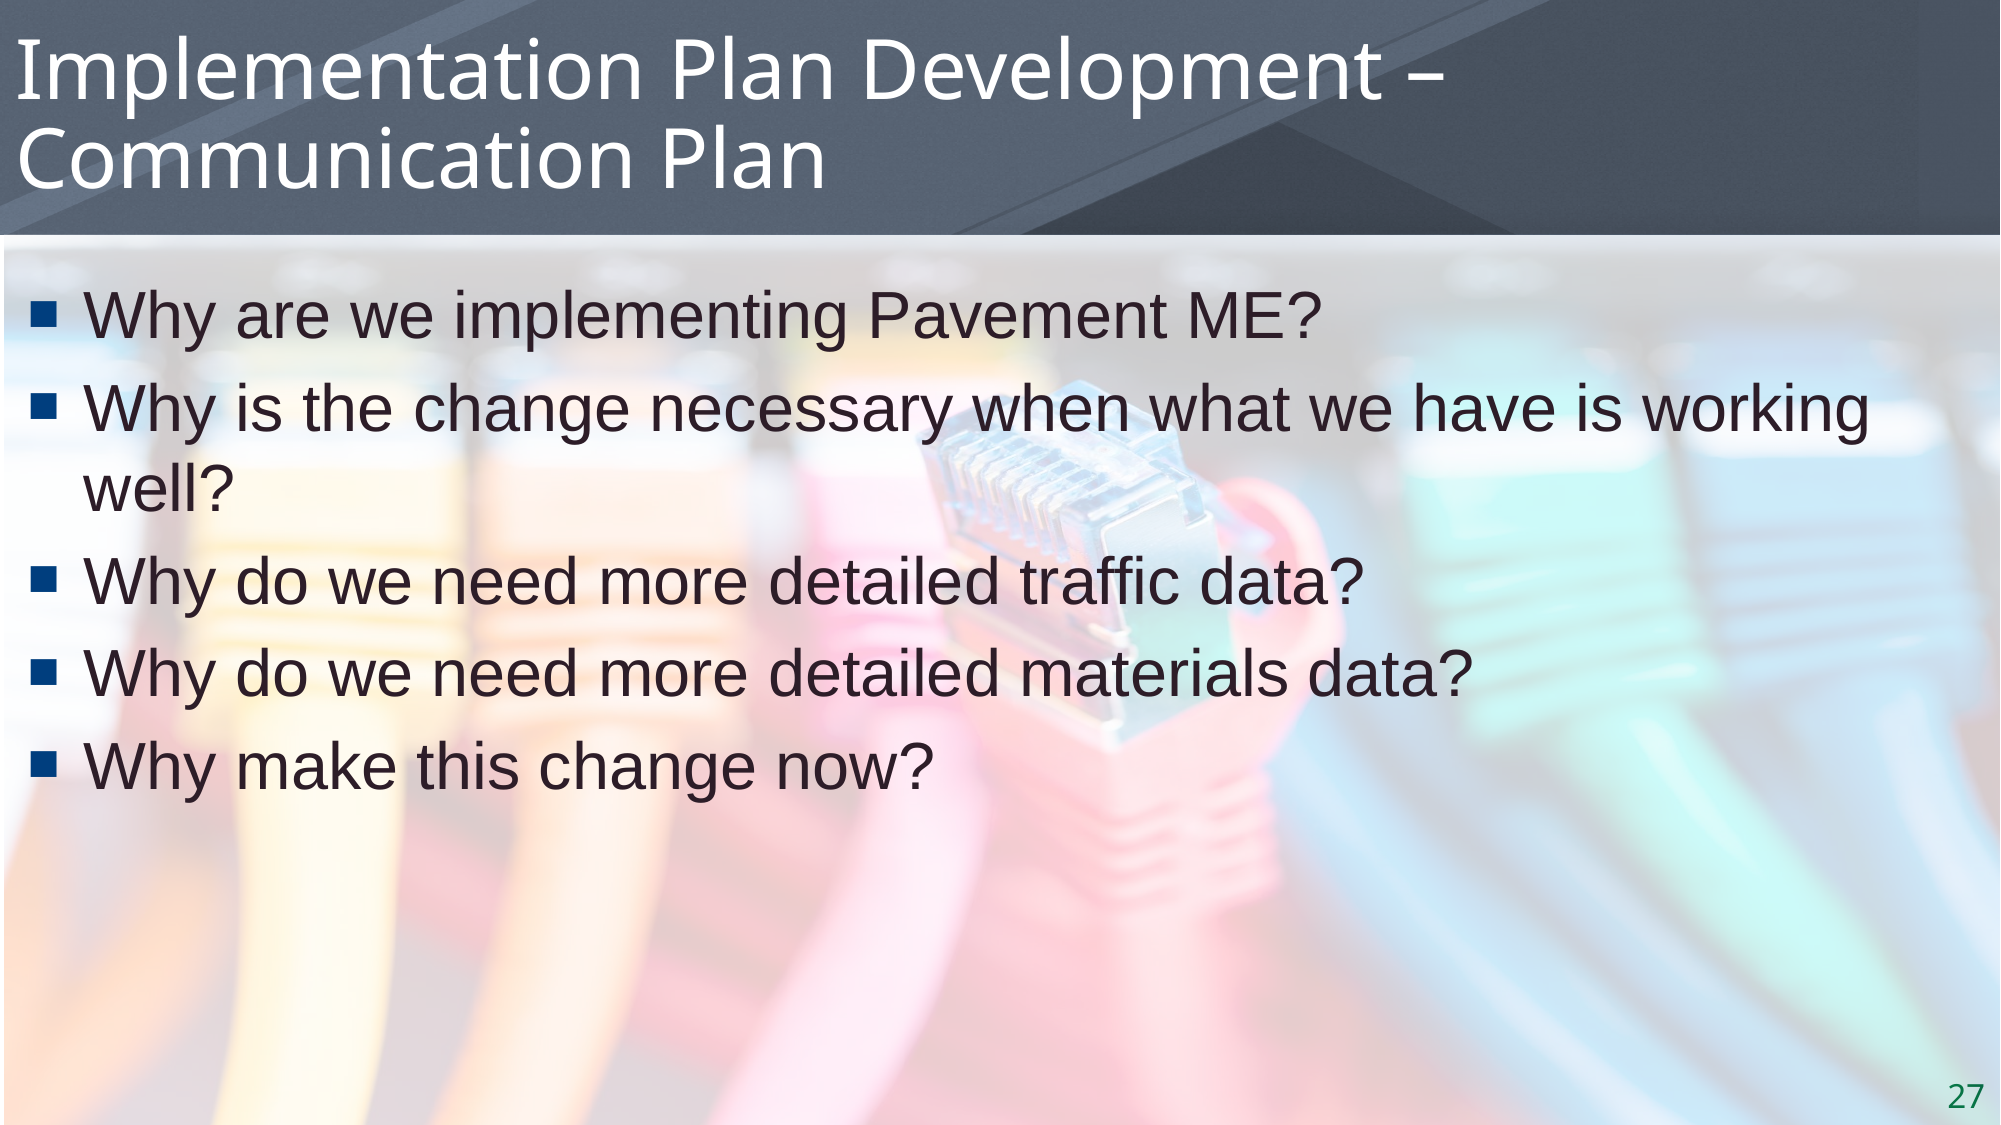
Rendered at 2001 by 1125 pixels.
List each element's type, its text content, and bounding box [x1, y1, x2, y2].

picture [4, 234, 2000, 1125]
title Implementation Plan Development – Communication Plan [0, 0, 2000, 235]
